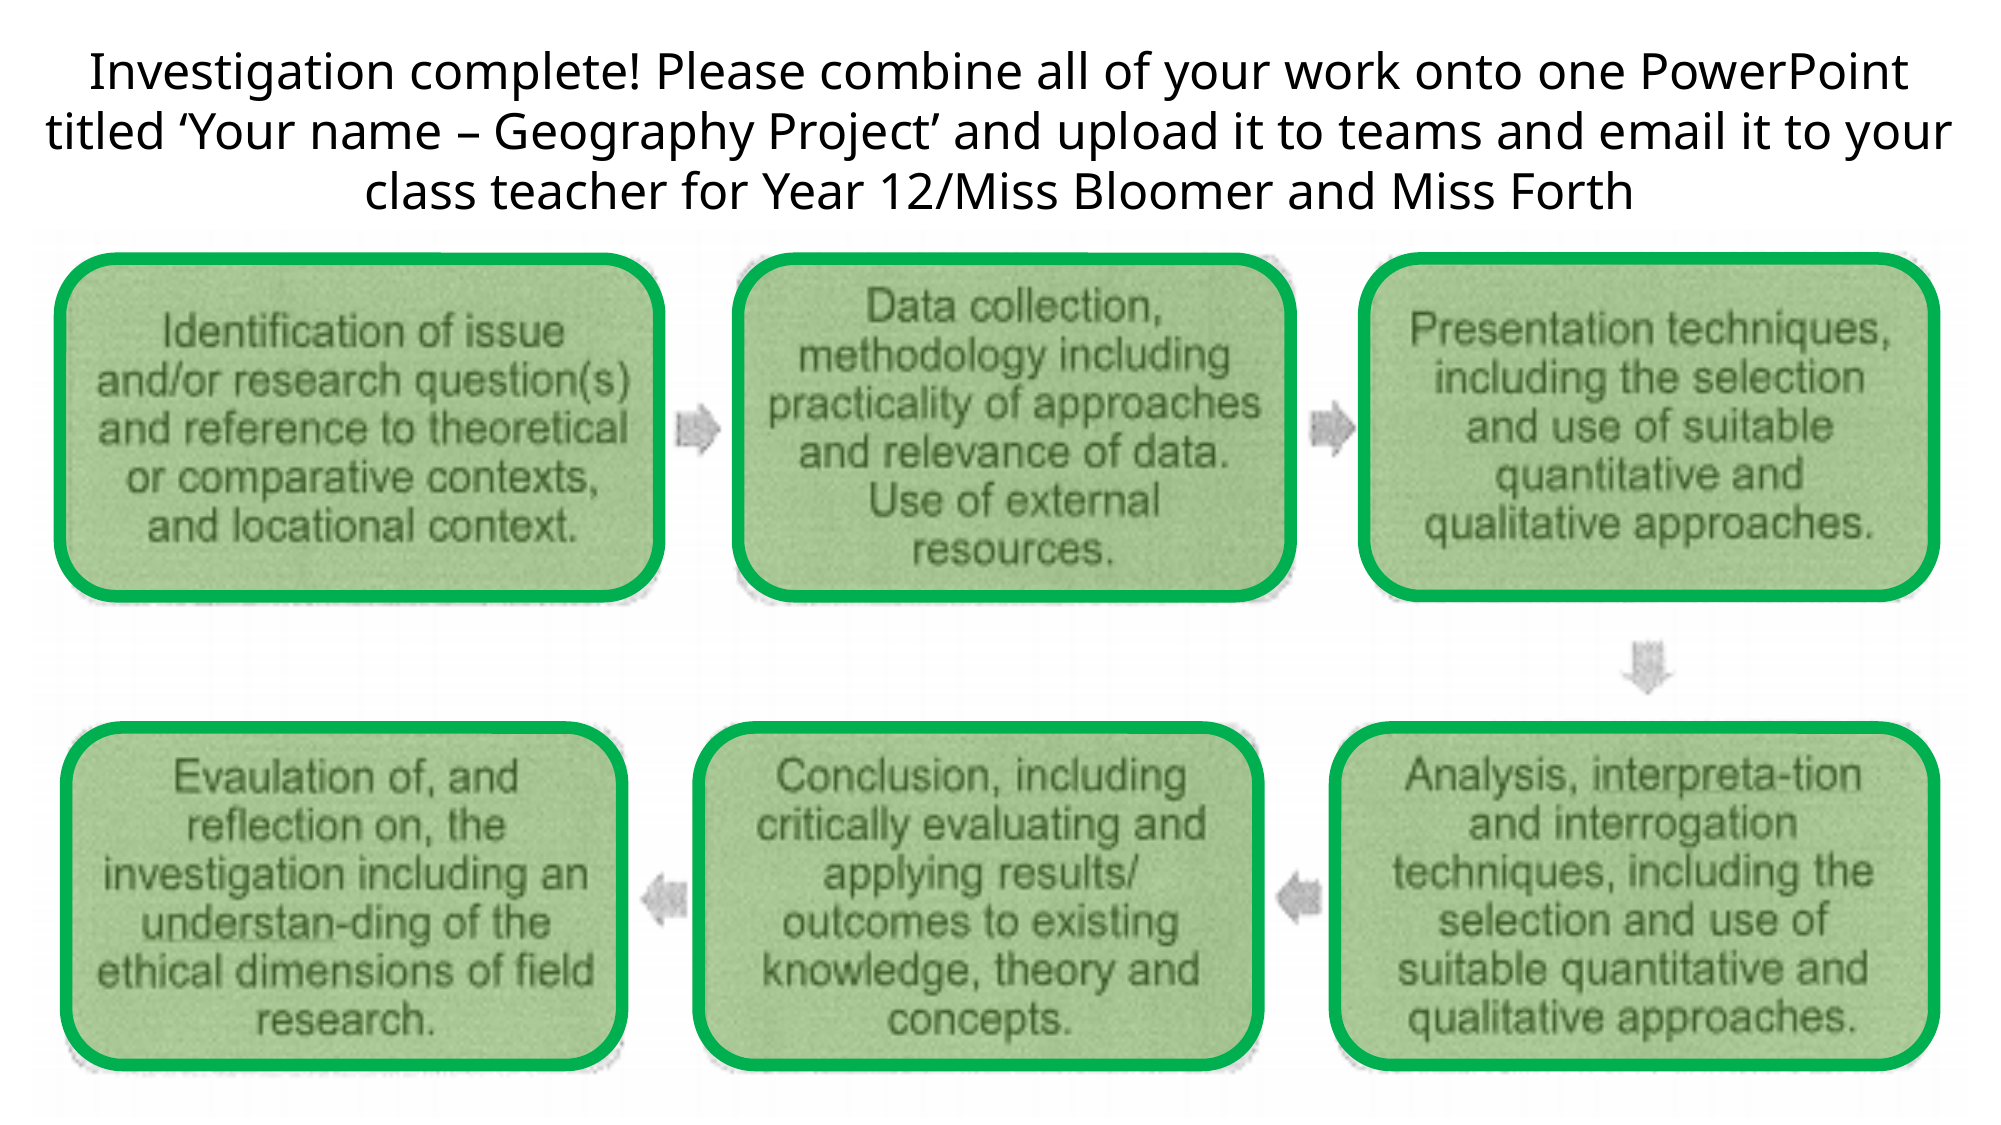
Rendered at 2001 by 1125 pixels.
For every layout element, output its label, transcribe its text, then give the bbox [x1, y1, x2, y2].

text_box Investigation complete! Please combine all of your work onto one PowerPoint titled ‘Your name – Geography Project’ and upload it to teams and email it to your class teacher for Year 12/Miss Bloomer and Miss Forth [16, 32, 1984, 228]
picture [32, 230, 1968, 1117]
